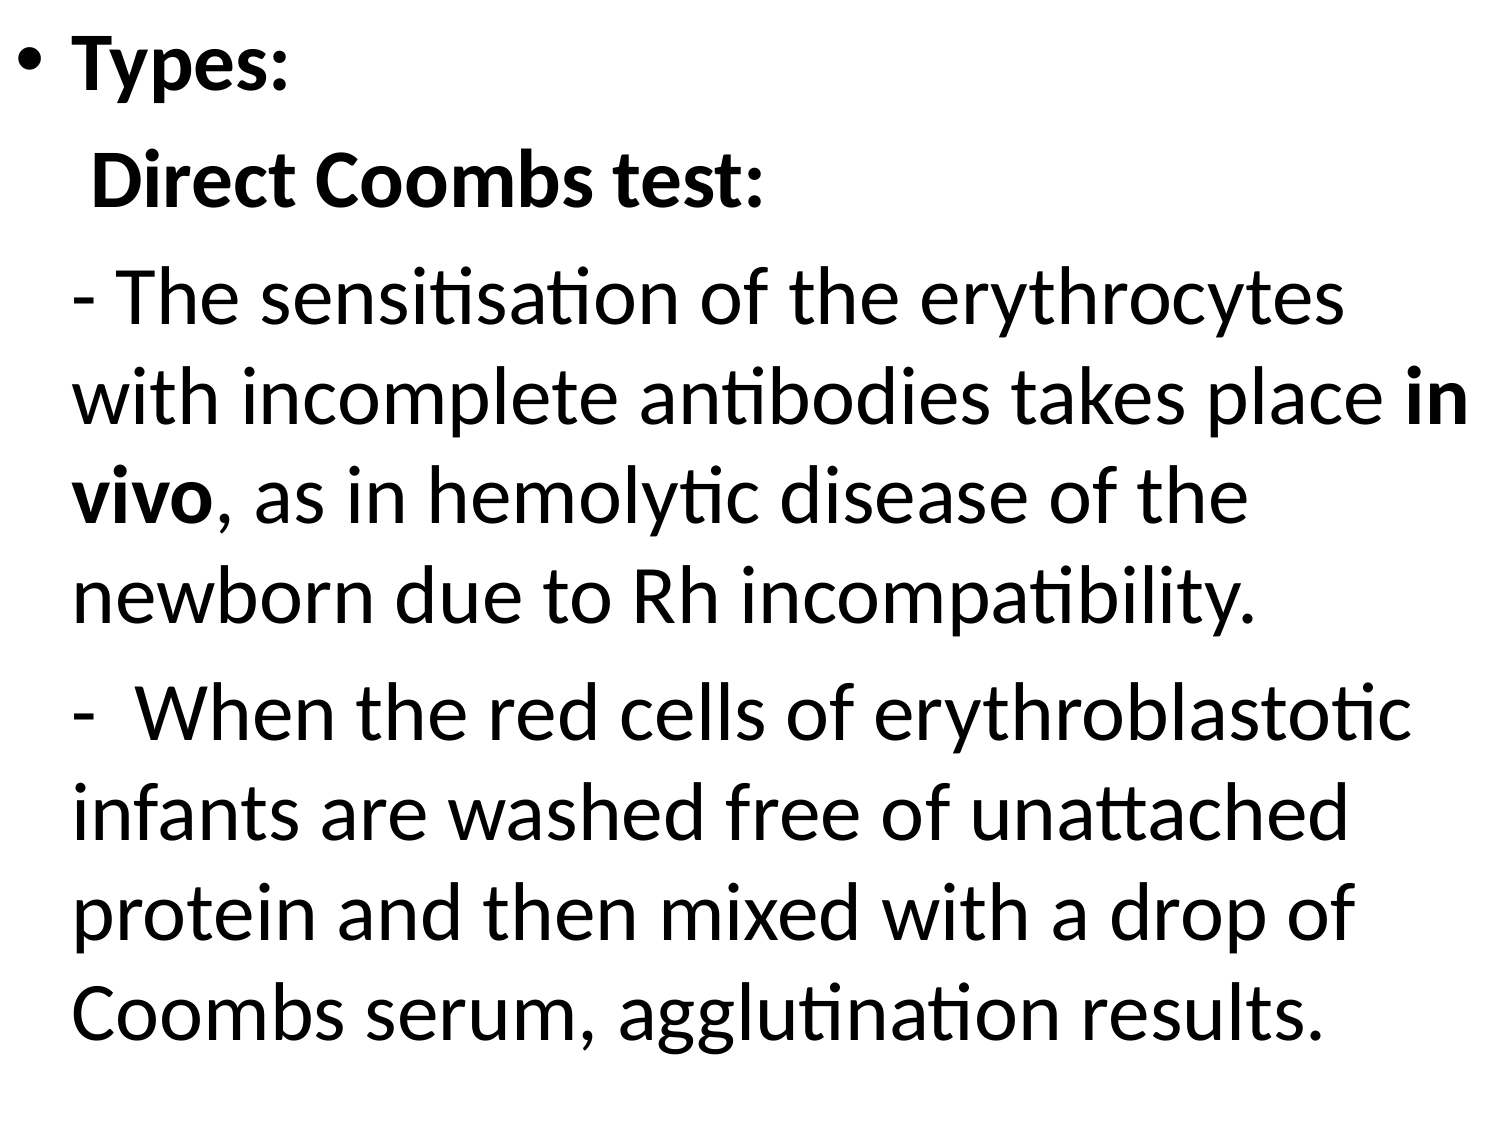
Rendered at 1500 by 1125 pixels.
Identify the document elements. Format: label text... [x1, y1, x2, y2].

list Types: Direct Coombs test: - The sensitisation of the erythrocytes with incomplete antibodies takes place in vivo, as in hemolytic disease of the newborn due to Rh incompatibility. - When the red cells of erythroblastotic infants are washed free of unattached protein and then mixed with a drop of Coombs serum, agglutination results. [0, 0, 1500, 1125]
